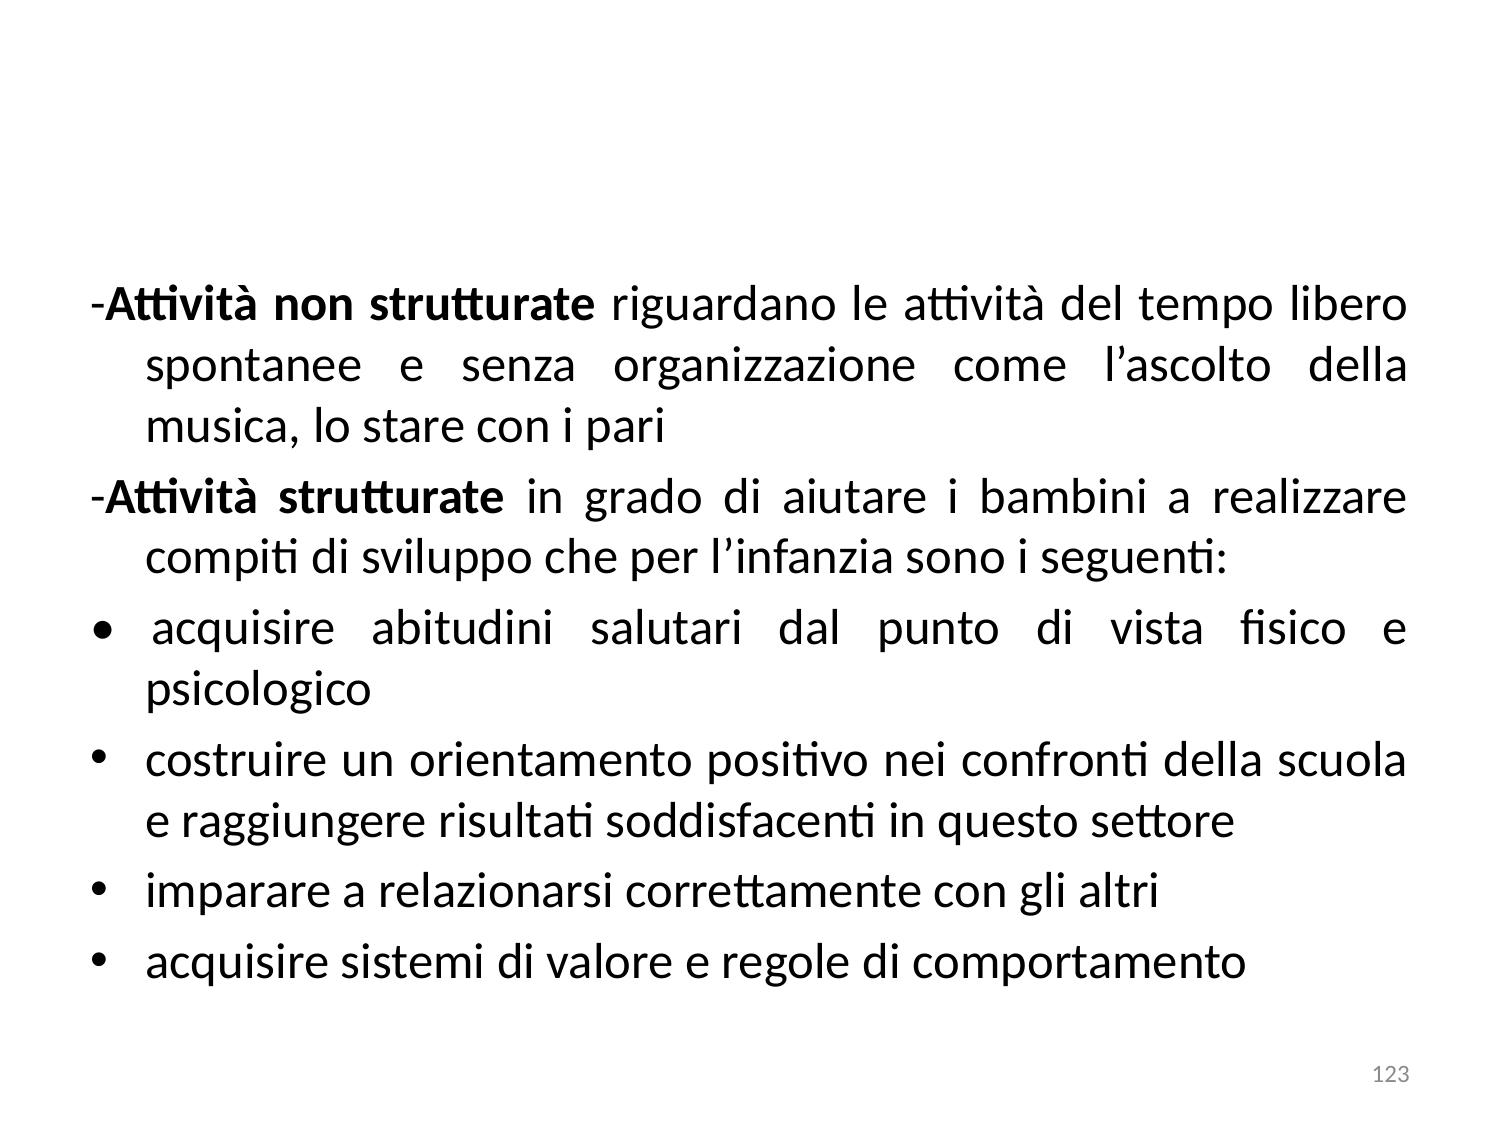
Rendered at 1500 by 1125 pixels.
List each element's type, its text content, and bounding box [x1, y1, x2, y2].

slide_number 123 [1074, 1042, 1425, 1103]
list -Attività non strutturate riguardano le attività del tempo libero spontanee e senza organizzazione come l’ascolto della musica, lo stare con i pari -Attività strutturate in grado di aiutare i bambini a realizzare compiti di sviluppo che per l’infanzia sono i seguenti: • acquisire abitudini salutari dal punto di vista fisico e psicologico costruire un orientamento positivo nei confronti della scuola e raggiungere risultati soddisfacenti in questo settore imparare a relazionarsi correttamente con gli altri acquisire sistemi di valore e regole di comportamento [75, 262, 1425, 1005]
